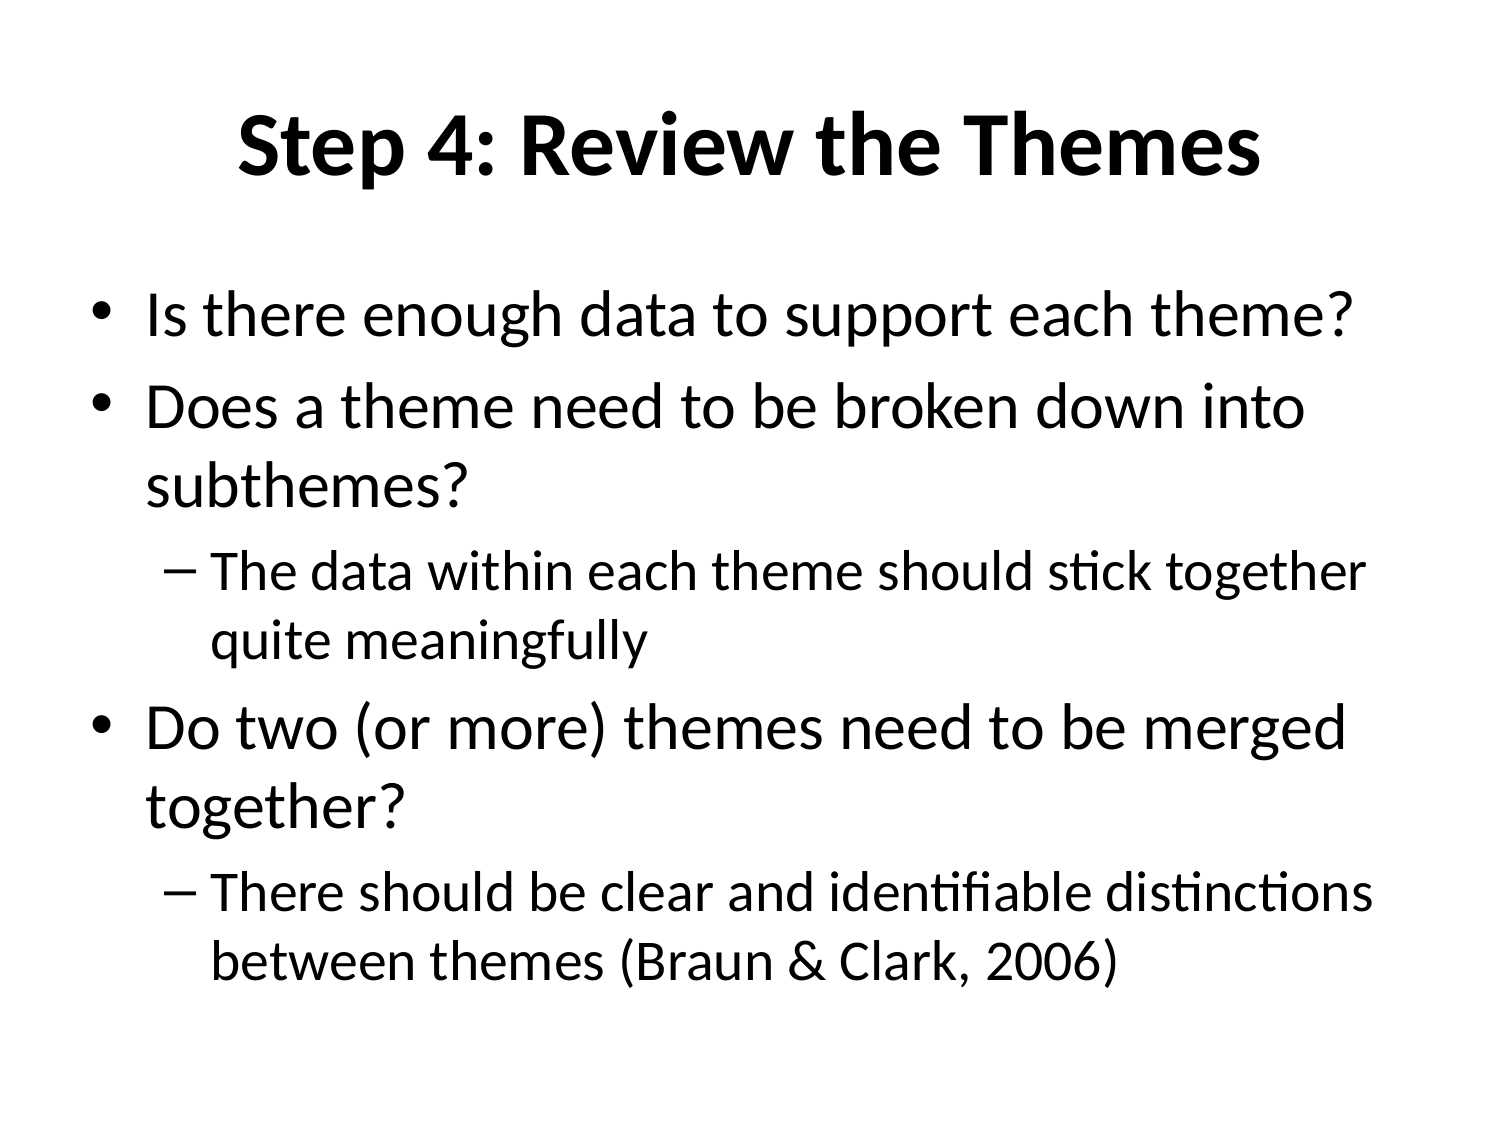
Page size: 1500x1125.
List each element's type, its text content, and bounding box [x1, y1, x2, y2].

title Step 4: Review the Themes [75, 45, 1425, 233]
list Is there enough data to support each theme? Does a theme need to be broken down into subthemes? The data within each theme should stick together quite meaningfully Do two (or more) themes need to be merged together? There should be clear and identifiable distinctions between themes (Braun & Clark, 2006) [75, 262, 1425, 1005]
